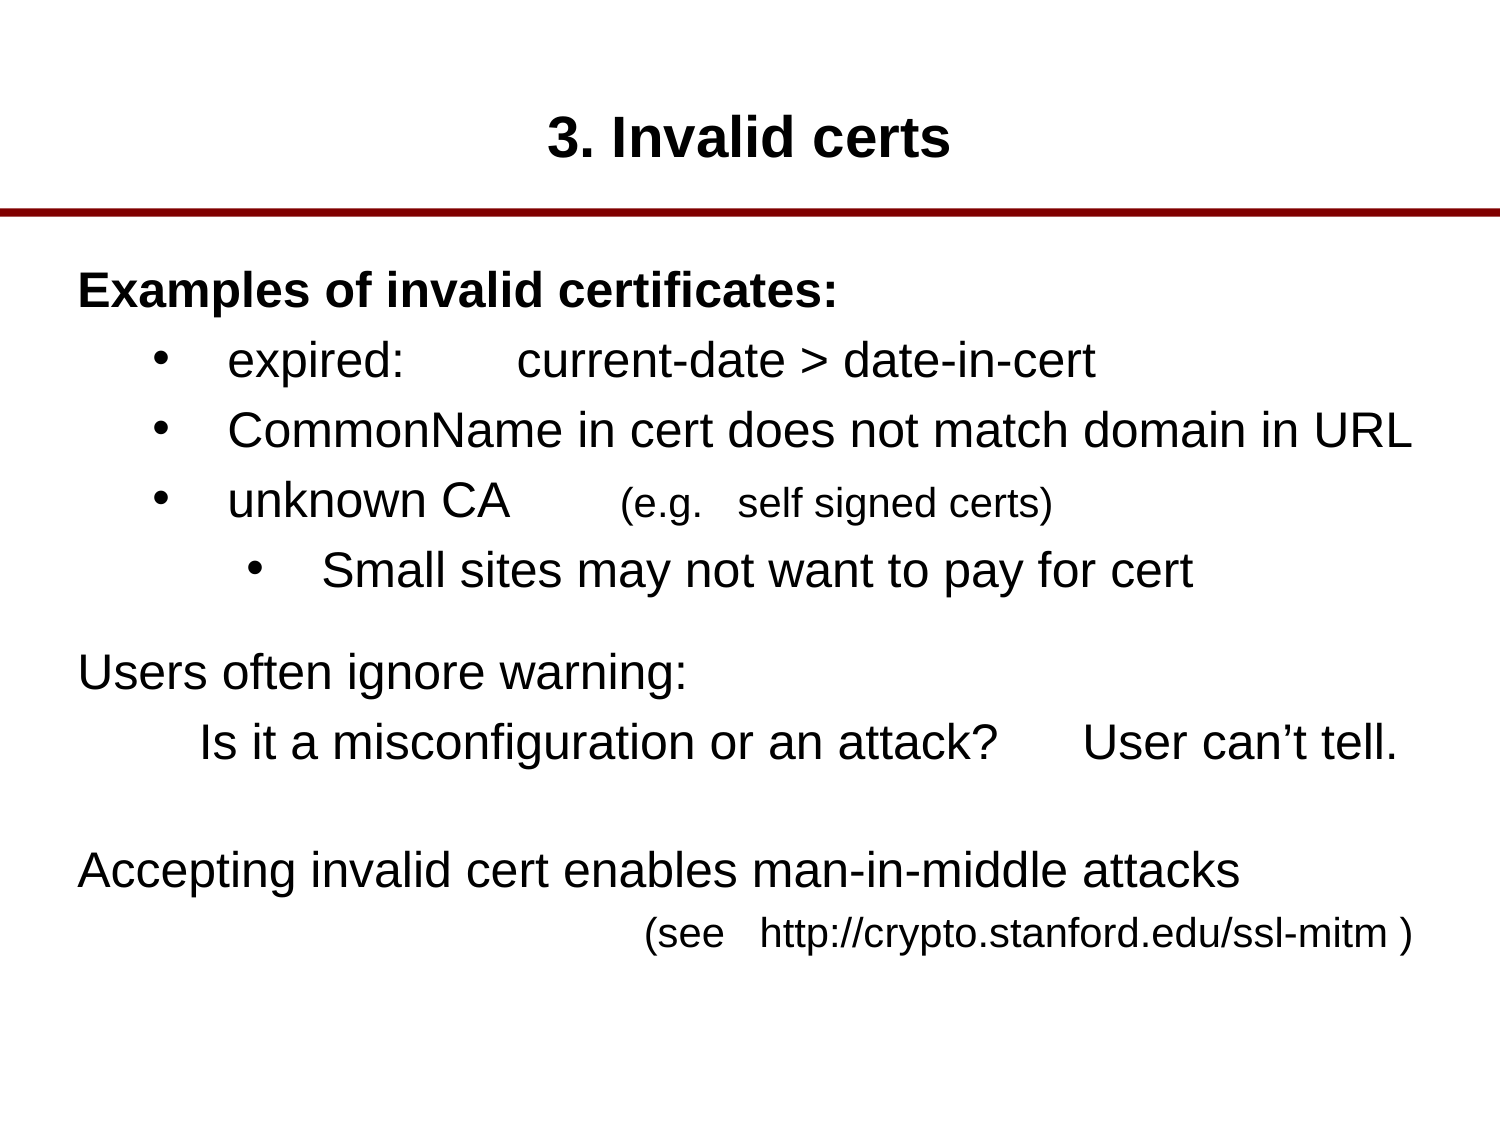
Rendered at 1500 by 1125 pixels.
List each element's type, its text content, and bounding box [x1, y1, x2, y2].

title 3. Invalid certs [112, 40, 1388, 229]
list Examples of invalid certificates: expired: current-date > date-in-cert CommonName in cert does not match domain in URL unknown CA (e.g. self signed certs) Small sites may not want to pay for cert Users often ignore warning: Is it a misconfiguration or an attack? User can’t tell. Accepting invalid cert enables man-in-middle attacks (see http://crypto.stanford.edu/ssl-mitm ) [62, 249, 1500, 1125]
